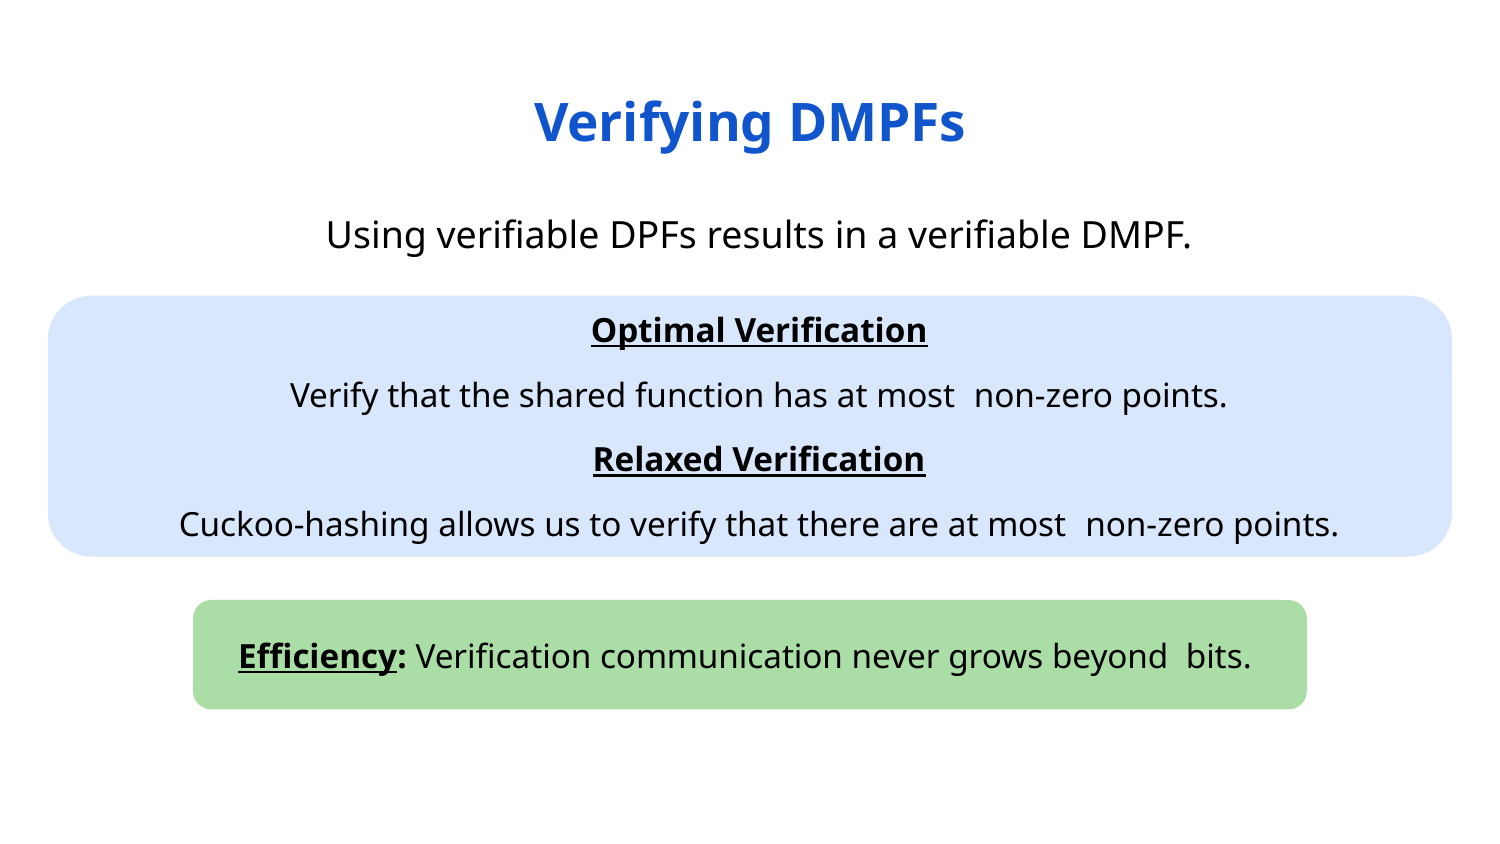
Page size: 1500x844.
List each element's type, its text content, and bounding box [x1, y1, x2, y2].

title Verifying DMPFs [51, 72, 1449, 167]
list Using verifiable DPFs results in a verifiable DMPF. [51, 189, 1449, 274]
